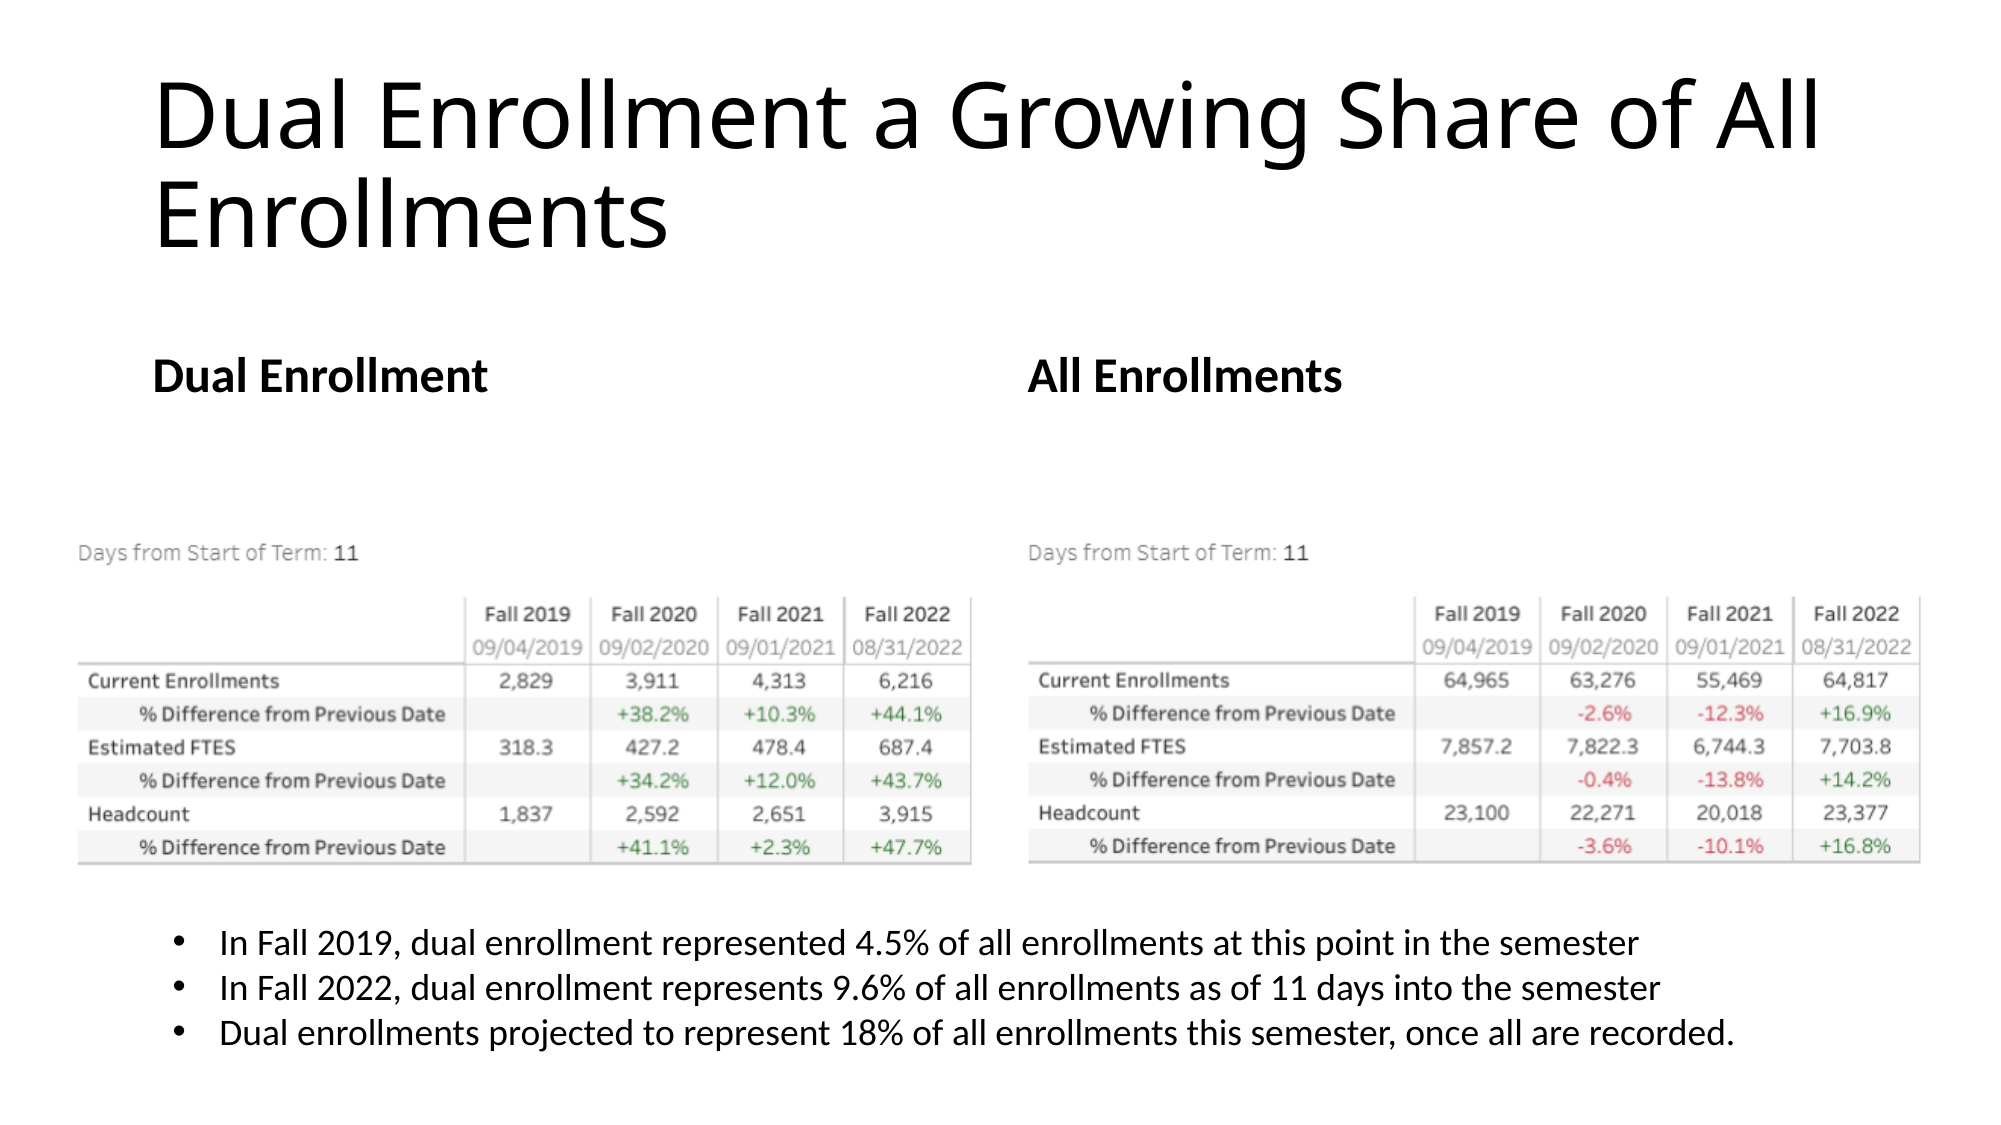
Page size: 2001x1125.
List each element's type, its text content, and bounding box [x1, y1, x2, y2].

title Dual Enrollment a Growing Share of All Enrollments [137, 59, 1863, 278]
list All Enrollments [1012, 275, 1863, 411]
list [1012, 518, 1936, 880]
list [63, 518, 984, 879]
text_box In Fall 2019, dual enrollment represented 4.5% of all enrollments at this point in the semester In Fall 2022, dual enrollment represents 9.6% of all enrollments as of 11 days into the semester Dual enrollments projected to represent 18% of all enrollments this semester, once all are recorded. [157, 910, 1868, 1061]
list Dual Enrollment [137, 275, 984, 411]
